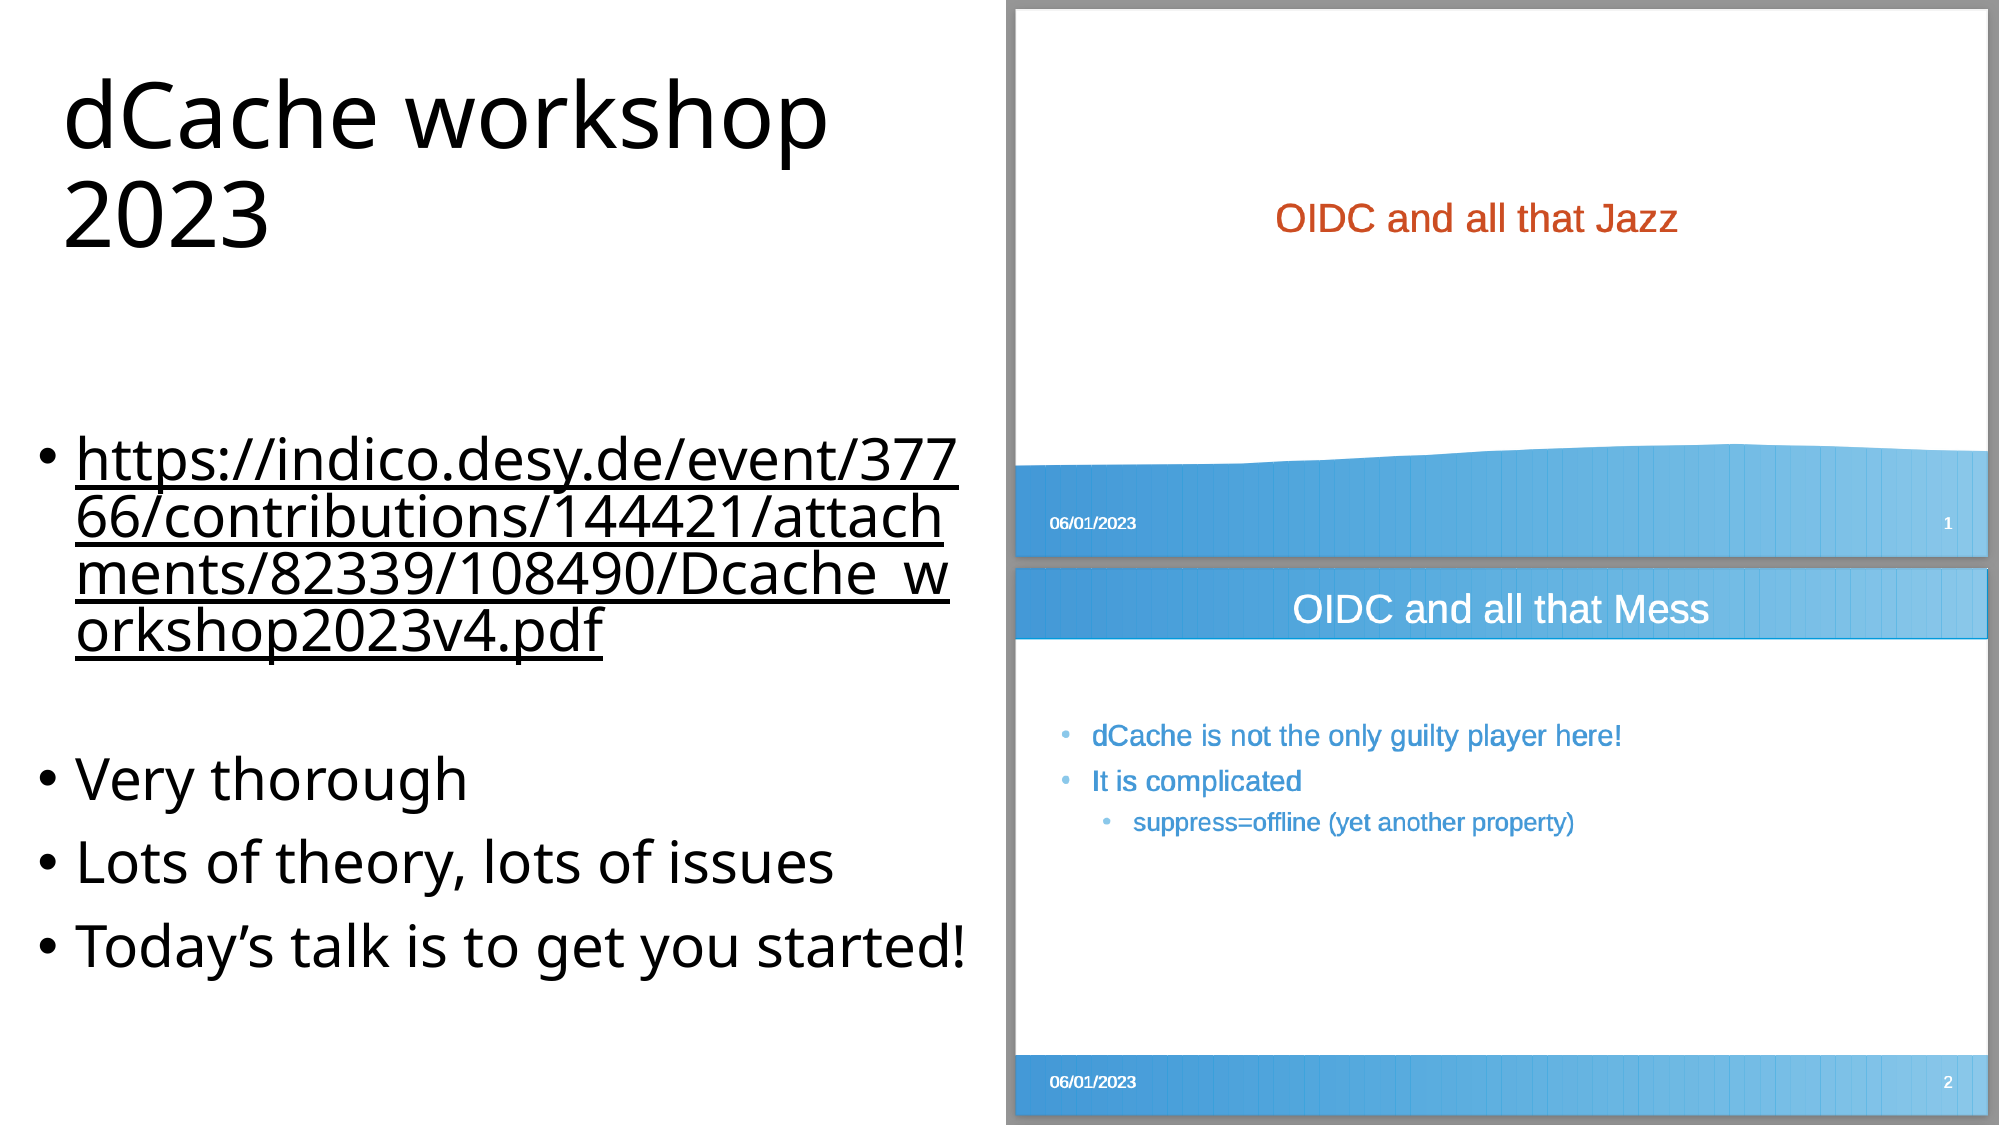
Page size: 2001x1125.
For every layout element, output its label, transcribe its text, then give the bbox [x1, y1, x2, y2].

list https://indico.desy.de/event/37766/contributions/144421/attachments/82339/108490/Dcache_workshop2023v4.pdf Very thorough Lots of theory, lots of issues Today’s talk is to get you started! [22, 416, 994, 1066]
picture [1005, 0, 1999, 1125]
title dCache workshop 2023 [47, 59, 1005, 278]
